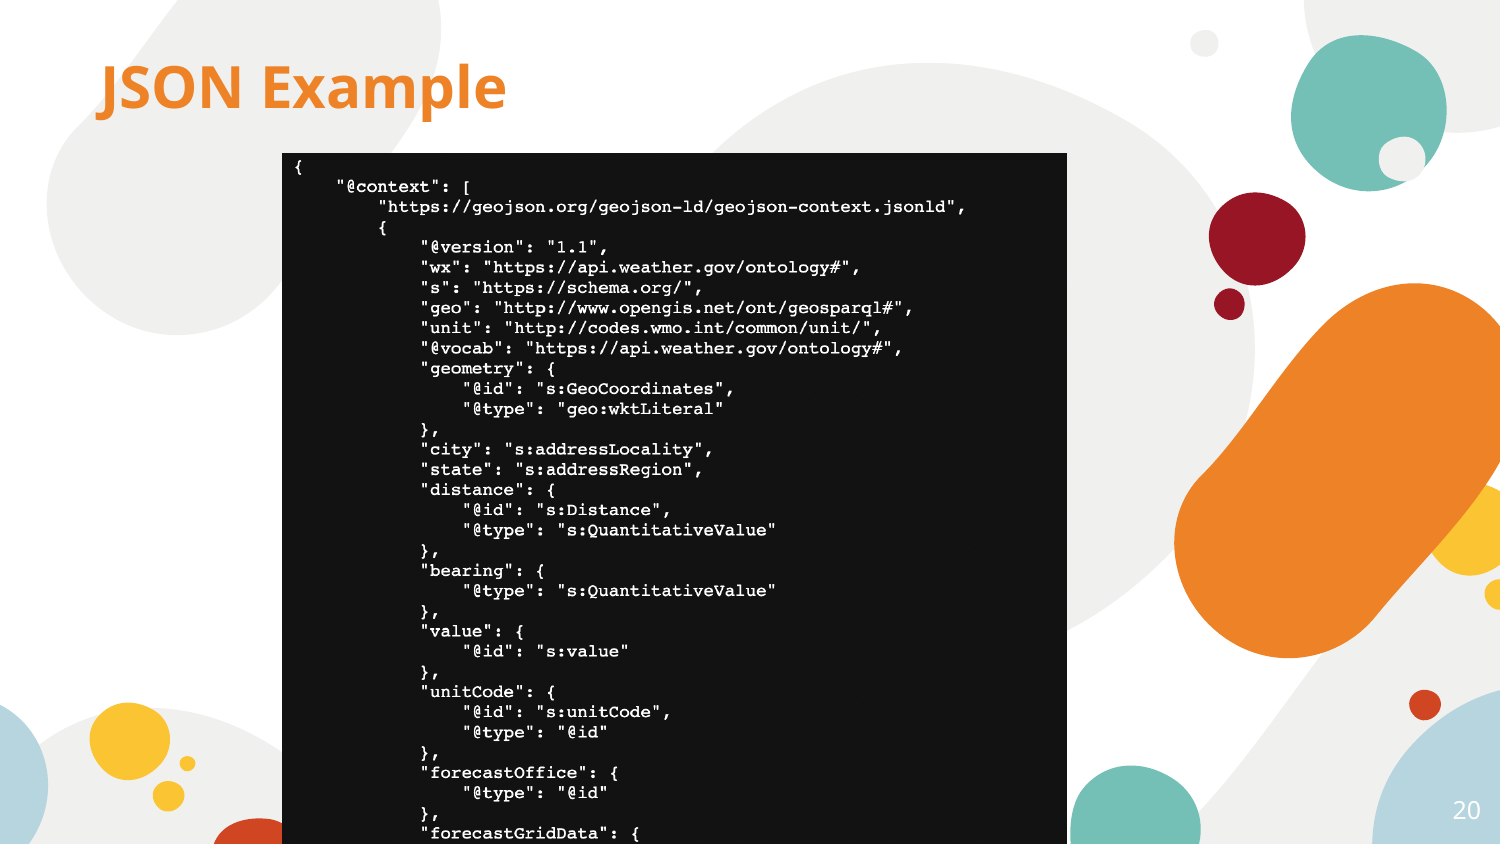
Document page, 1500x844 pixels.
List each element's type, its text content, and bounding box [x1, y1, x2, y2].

title JSON Example [100, 16, 1067, 122]
picture [282, 153, 1067, 844]
slide_number 20 [1391, 779, 1482, 844]
